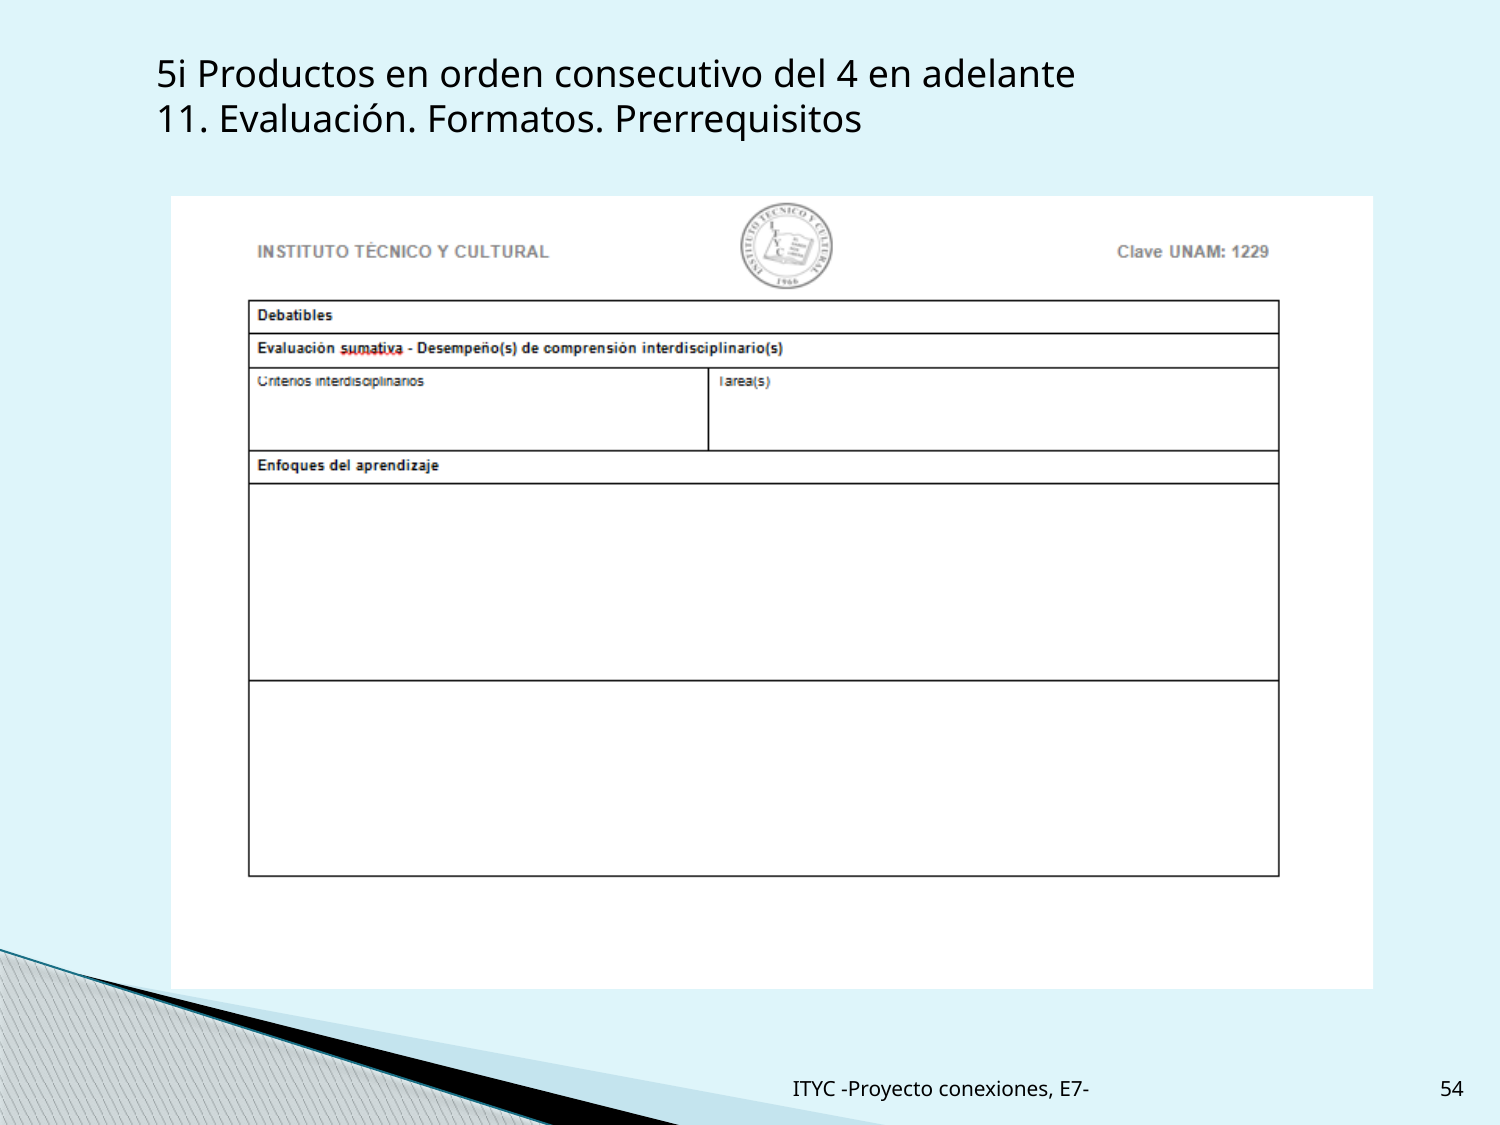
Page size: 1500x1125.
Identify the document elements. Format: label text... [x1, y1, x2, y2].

footer ITYC -Proyecto conexiones, E7- [718, 1051, 1105, 1112]
text_box 5i Productos en orden consecutivo del 4 en adelante 11. Evaluación. Formatos. Prerrequisitos [141, 42, 1093, 148]
slide_number 54 [1418, 1051, 1479, 1112]
picture [170, 195, 1374, 989]
